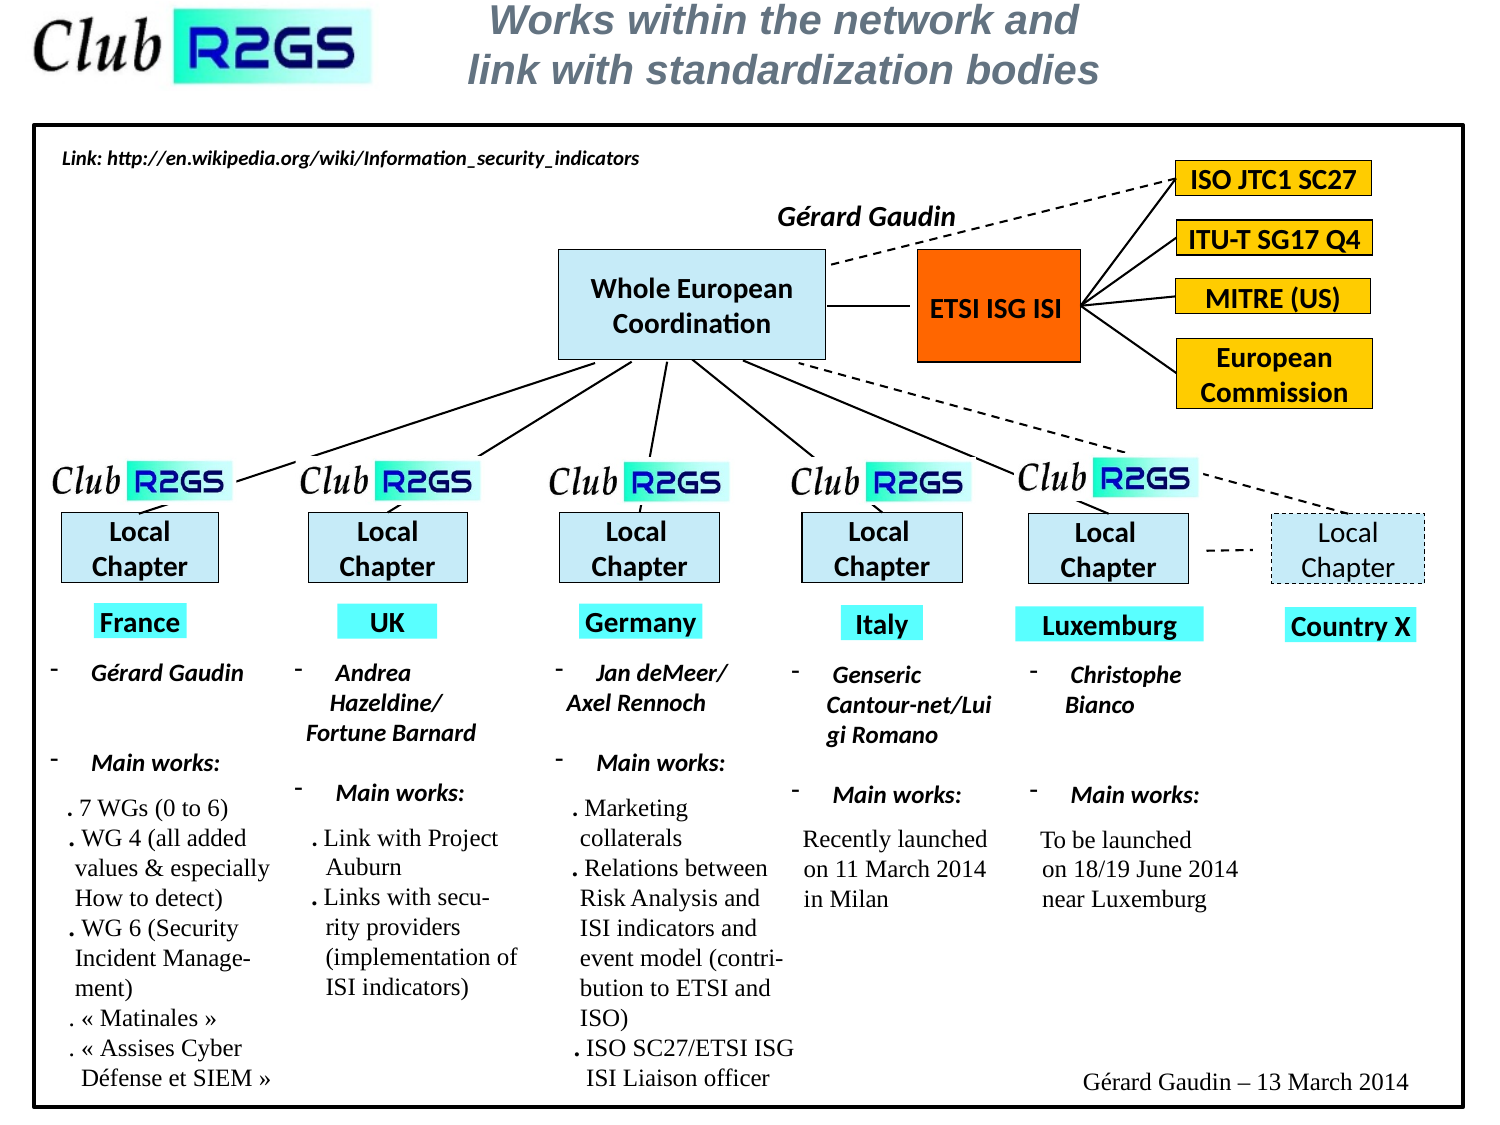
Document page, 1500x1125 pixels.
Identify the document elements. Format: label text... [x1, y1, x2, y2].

text_box Genseric Cantour-net/Luigi Romano Main works: Recently launched on 11 March 2014 in Milan [785, 658, 1010, 913]
text_box France [93, 603, 187, 639]
text_box Germany [579, 603, 703, 639]
text_box ISO JTC1 SC27 [1175, 160, 1372, 196]
text_box Whole European Coordination [558, 249, 826, 360]
text_box Luxemburg [1015, 606, 1204, 642]
text_box European Commission [1181, 338, 1373, 409]
text_box ITU-T SG17 Q4 [1183, 219, 1373, 255]
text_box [820, 178, 1078, 268]
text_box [742, 360, 1110, 514]
picture [786, 457, 977, 506]
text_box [691, 360, 740, 456]
picture [295, 456, 485, 505]
text_box Country X [1284, 607, 1417, 643]
picture [544, 457, 735, 506]
text_box Gérard Gaudin Main works: . 7 WGs (0 to 6) . WG 4 (all added values & especially How to detect) . WG 6 (Security Incident Manage- ment) . « Matinales » . « Assises Cyber Défense et SIEM » [43, 656, 281, 1092]
text_box Local Chapter [61, 513, 219, 583]
text_box Local Chapter [1028, 522, 1189, 584]
text_box Local Chapter [308, 522, 468, 583]
text_box Christophe Bianco Main works: To be launched on 18/19 June 2014 near Luxemburg [1023, 658, 1247, 943]
text_box MITRE (US) [1181, 278, 1371, 314]
text_box Gérard Gaudin – 13 March 2014 [1045, 1065, 1447, 1096]
text_box Italy [840, 605, 923, 641]
text_box Link: http://en.wikipedia.org/wiki/Information_security_indicators [56, 144, 646, 170]
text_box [1080, 314, 1177, 374]
picture [47, 456, 237, 505]
text_box Gérard Gaudin [771, 196, 815, 232]
text_box ETSI ISG ISI [917, 276, 1075, 358]
text_box Jan deMeer/ Axel Rennoch Main works: . Marketing collaterals . Relations between Risk Analysis and ISI indicators and event model (contri- bution to ETSI and ISO) . ISO SC27/ETSI ISG ISI Liaison officer [549, 656, 810, 1092]
text_box Local Chapter [802, 522, 963, 583]
picture [1013, 453, 1204, 501]
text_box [138, 362, 385, 514]
text_box [32, 123, 1465, 1109]
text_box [1080, 237, 1177, 297]
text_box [1115, 362, 1349, 514]
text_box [1080, 178, 1177, 237]
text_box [1080, 296, 1176, 307]
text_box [387, 361, 632, 513]
text_box Local Chapter [1271, 513, 1425, 584]
text_box Andrea Hazeldine/ Fortune Barnard Main works: . Link with Project Auburn . Links with secu- rity providers (implementation of ISI indicators) [288, 656, 526, 1001]
text_box UK [337, 603, 438, 639]
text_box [639, 361, 668, 455]
text_box Local Chapter [559, 515, 720, 583]
text_box Works within the network and link with standardization bodies [435, 1, 1133, 100]
picture [25, 1, 380, 91]
